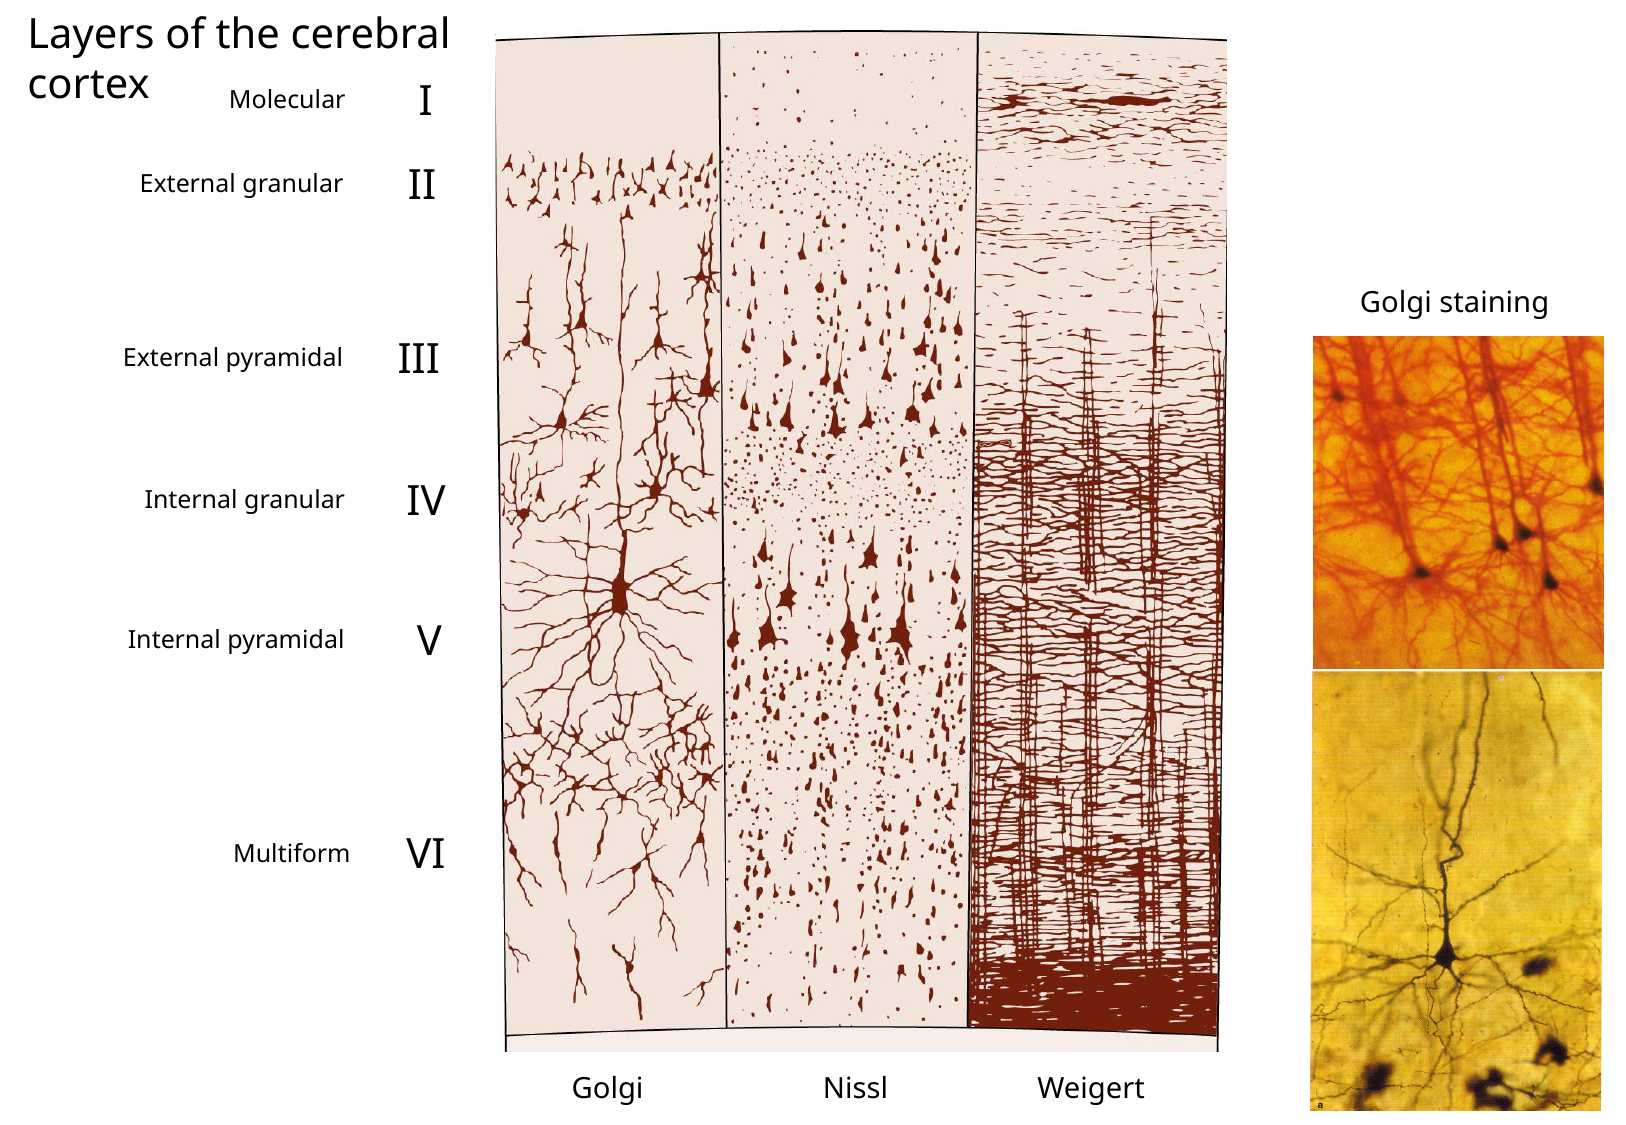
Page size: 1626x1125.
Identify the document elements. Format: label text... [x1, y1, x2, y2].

text_box Layers of the cerebral cortex [12, 0, 575, 115]
text_box Multiform [218, 829, 366, 875]
text_box II [393, 150, 452, 216]
text_box Internal granular [129, 476, 361, 522]
text_box Golgi staining [1345, 276, 1565, 326]
text_box External granular [124, 160, 359, 206]
text_box Molecular [213, 76, 361, 122]
picture [1309, 670, 1602, 1111]
text_box External pyramidal [107, 334, 359, 380]
text_box VI [391, 819, 461, 885]
text_box Nissl [808, 1062, 904, 1113]
picture [1313, 335, 1605, 669]
text_box V [402, 606, 457, 672]
picture [495, 28, 1228, 1052]
text_box Golgi [556, 1062, 659, 1113]
text_box I [403, 66, 448, 132]
text_box Weigert [1022, 1062, 1160, 1113]
text_box III [382, 324, 455, 390]
text_box IV [391, 466, 461, 532]
text_box Internal pyramidal [112, 616, 360, 662]
